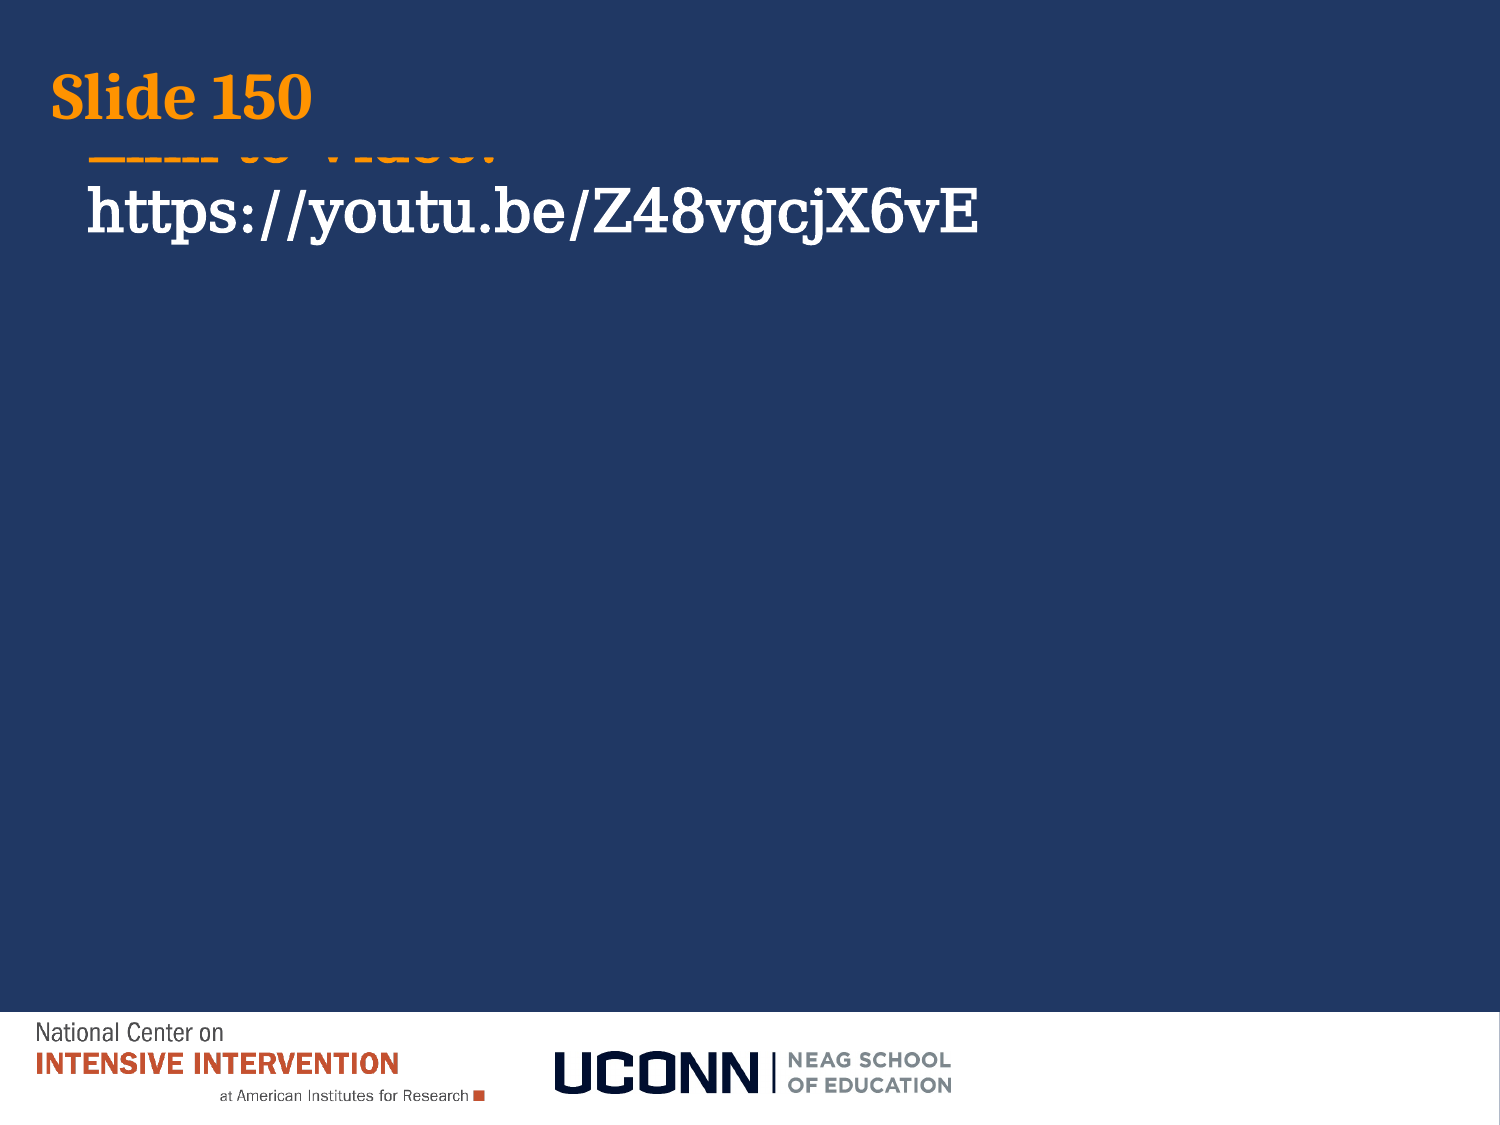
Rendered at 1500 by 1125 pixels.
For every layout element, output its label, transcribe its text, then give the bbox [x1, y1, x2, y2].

title Slide 150 [37, 37, 1463, 158]
picture [555, 1051, 951, 1094]
picture [30, 1014, 491, 1109]
text_box Link to Video: https://youtu.be/Z48vgcjX6vE [71, 158, 1342, 251]
